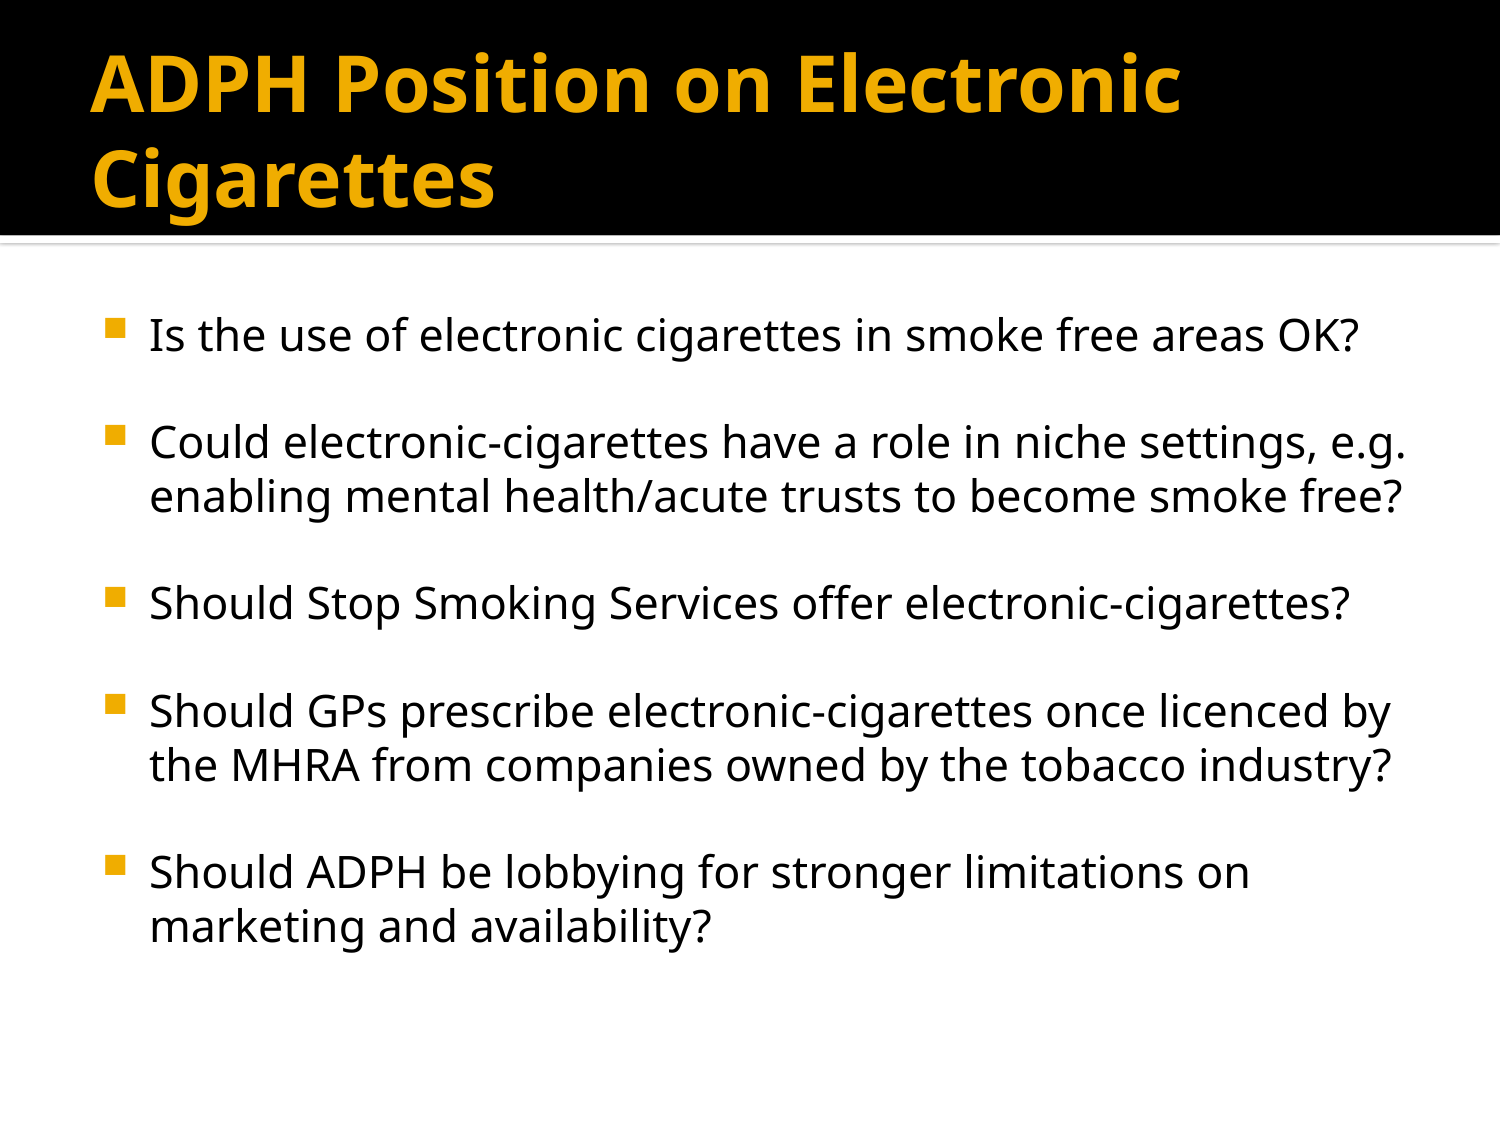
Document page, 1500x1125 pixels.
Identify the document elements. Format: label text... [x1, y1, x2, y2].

title ADPH Position on Electronic Cigarettes [75, 25, 1425, 231]
list Is the use of electronic cigarettes in smoke free areas OK? Could electronic-cigarettes have a role in niche settings, e.g. enabling mental health/acute trusts to become smoke free? Should Stop Smoking Services offer electronic-cigarettes? Should GPs prescribe electronic-cigarettes once licenced by the MHRA from companies owned by the tobacco industry? Should ADPH be lobbying for stronger limitations on marketing and availability? [75, 291, 1425, 1050]
